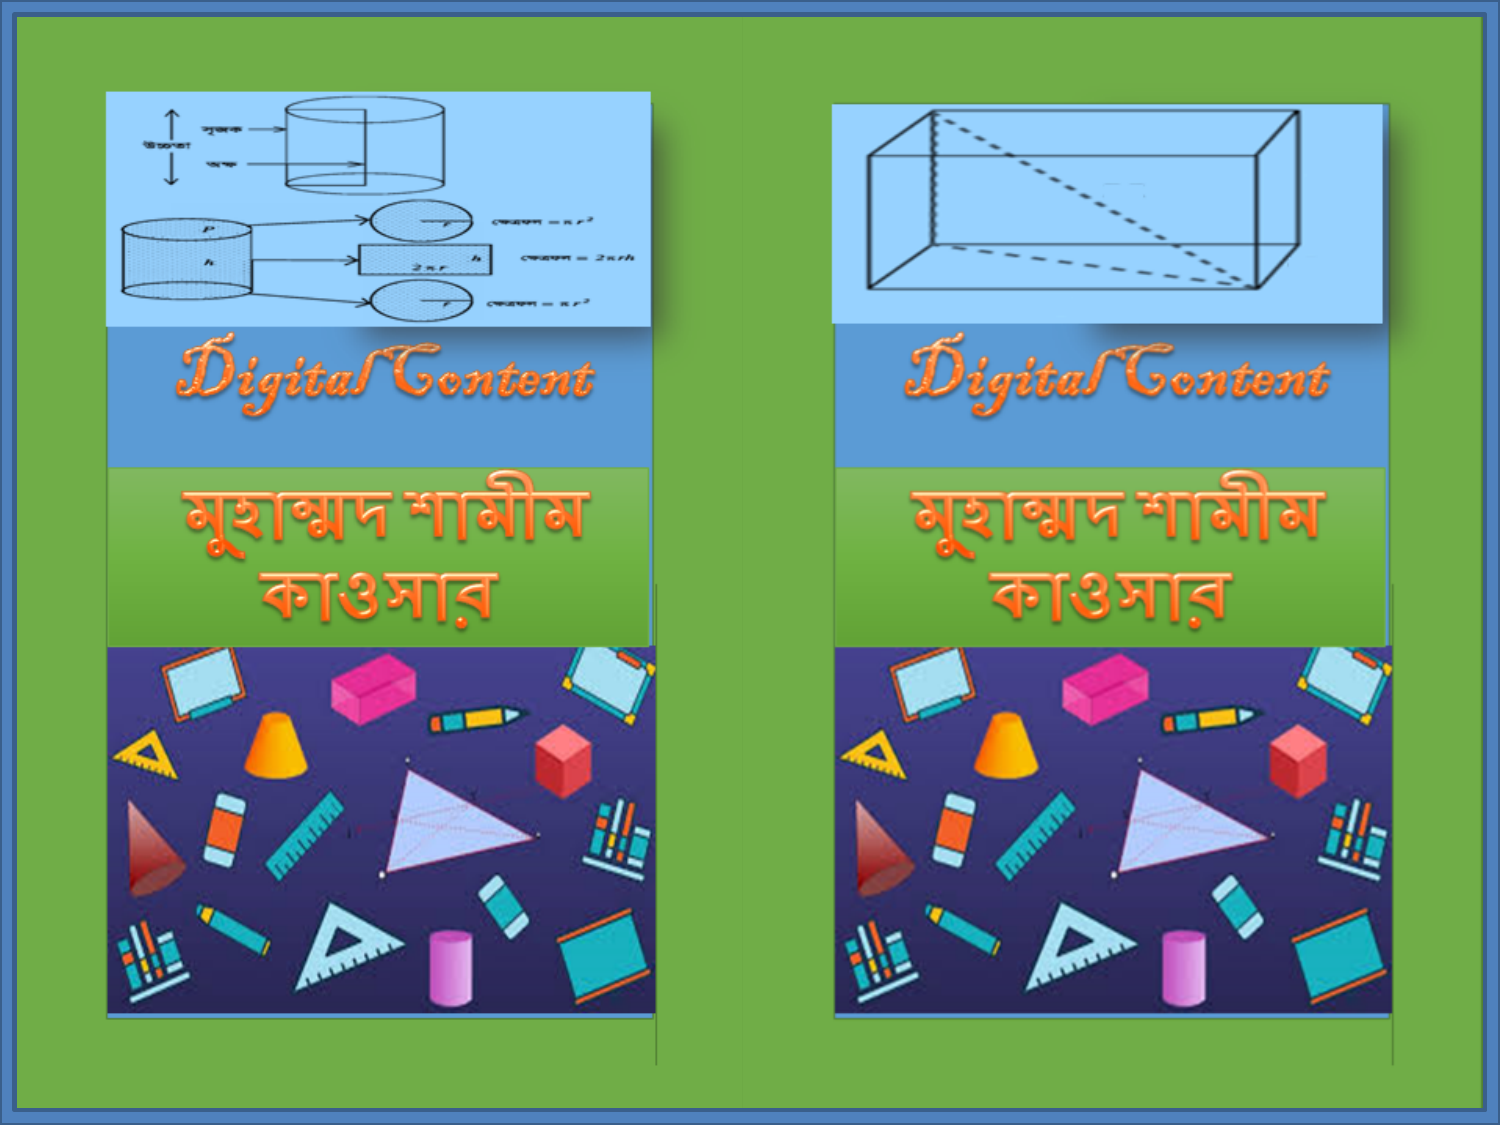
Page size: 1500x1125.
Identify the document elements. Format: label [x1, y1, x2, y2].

text_box [0, 0, 1500, 1125]
picture [17, 0, 1483, 1113]
